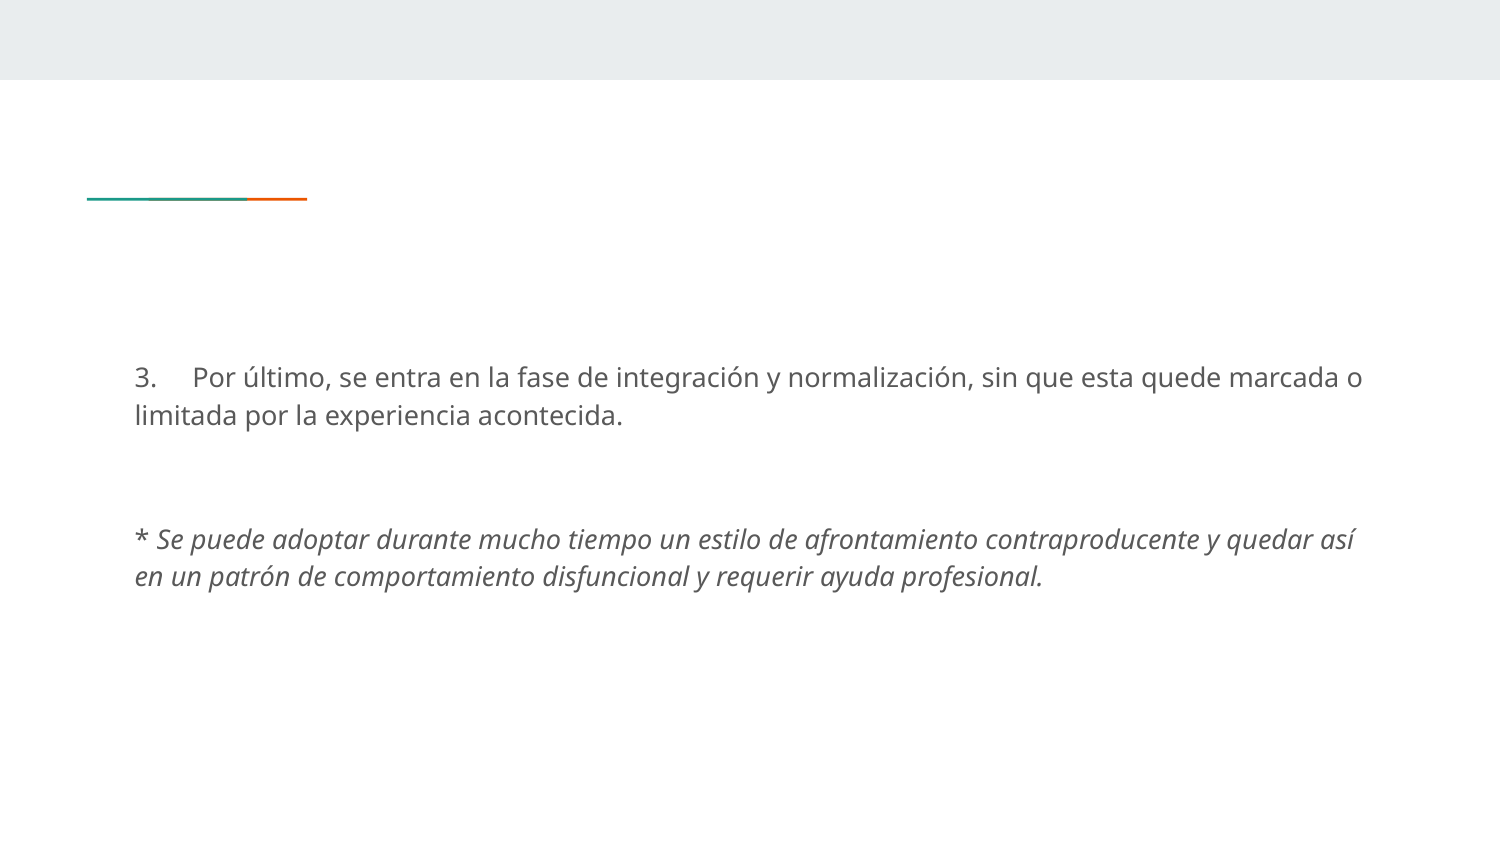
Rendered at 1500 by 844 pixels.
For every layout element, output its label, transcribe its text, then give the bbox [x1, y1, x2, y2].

list 3. Por último, se entra en la fase de integración y normalización, sin que esta quede marcada o limitada por la experiencia acontecida. * Se puede adoptar durante mucho tiempo un estilo de afrontamiento contraproducente y quedar así en un patrón de comportamiento disfuncional y requerir ayuda profesional. [119, 341, 1381, 712]
